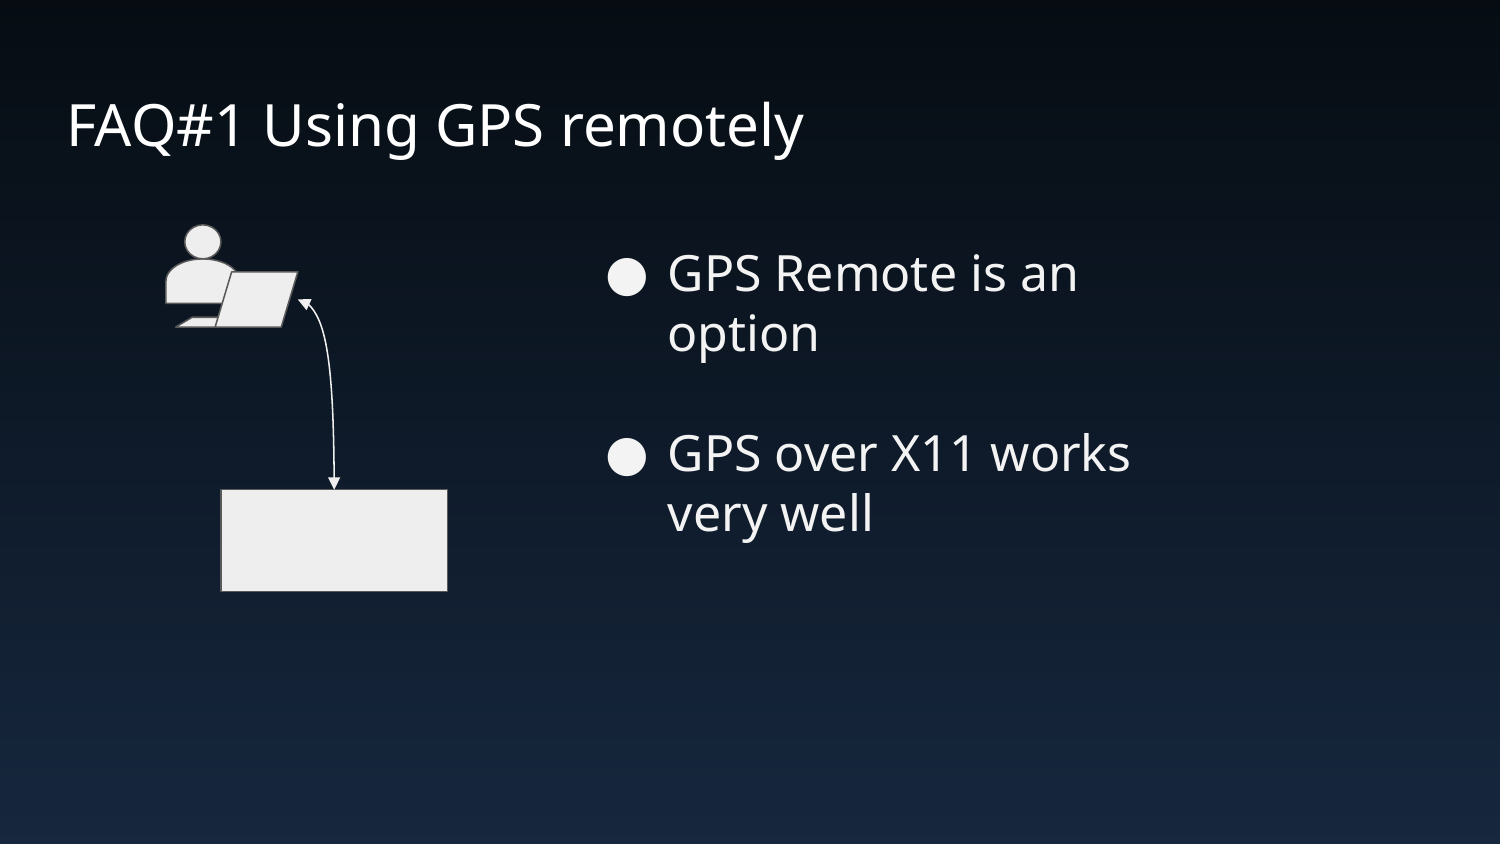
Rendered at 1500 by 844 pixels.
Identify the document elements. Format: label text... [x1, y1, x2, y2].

text_box GPS Remote is an option GPS over X11 works very well [577, 226, 1186, 482]
title FAQ#1 Using GPS remotely [51, 72, 1449, 167]
text_box [215, 271, 298, 328]
text_box [165, 259, 236, 304]
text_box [209, 365, 373, 452]
text_box [175, 317, 217, 328]
text_box [184, 224, 221, 259]
text_box [220, 489, 448, 592]
